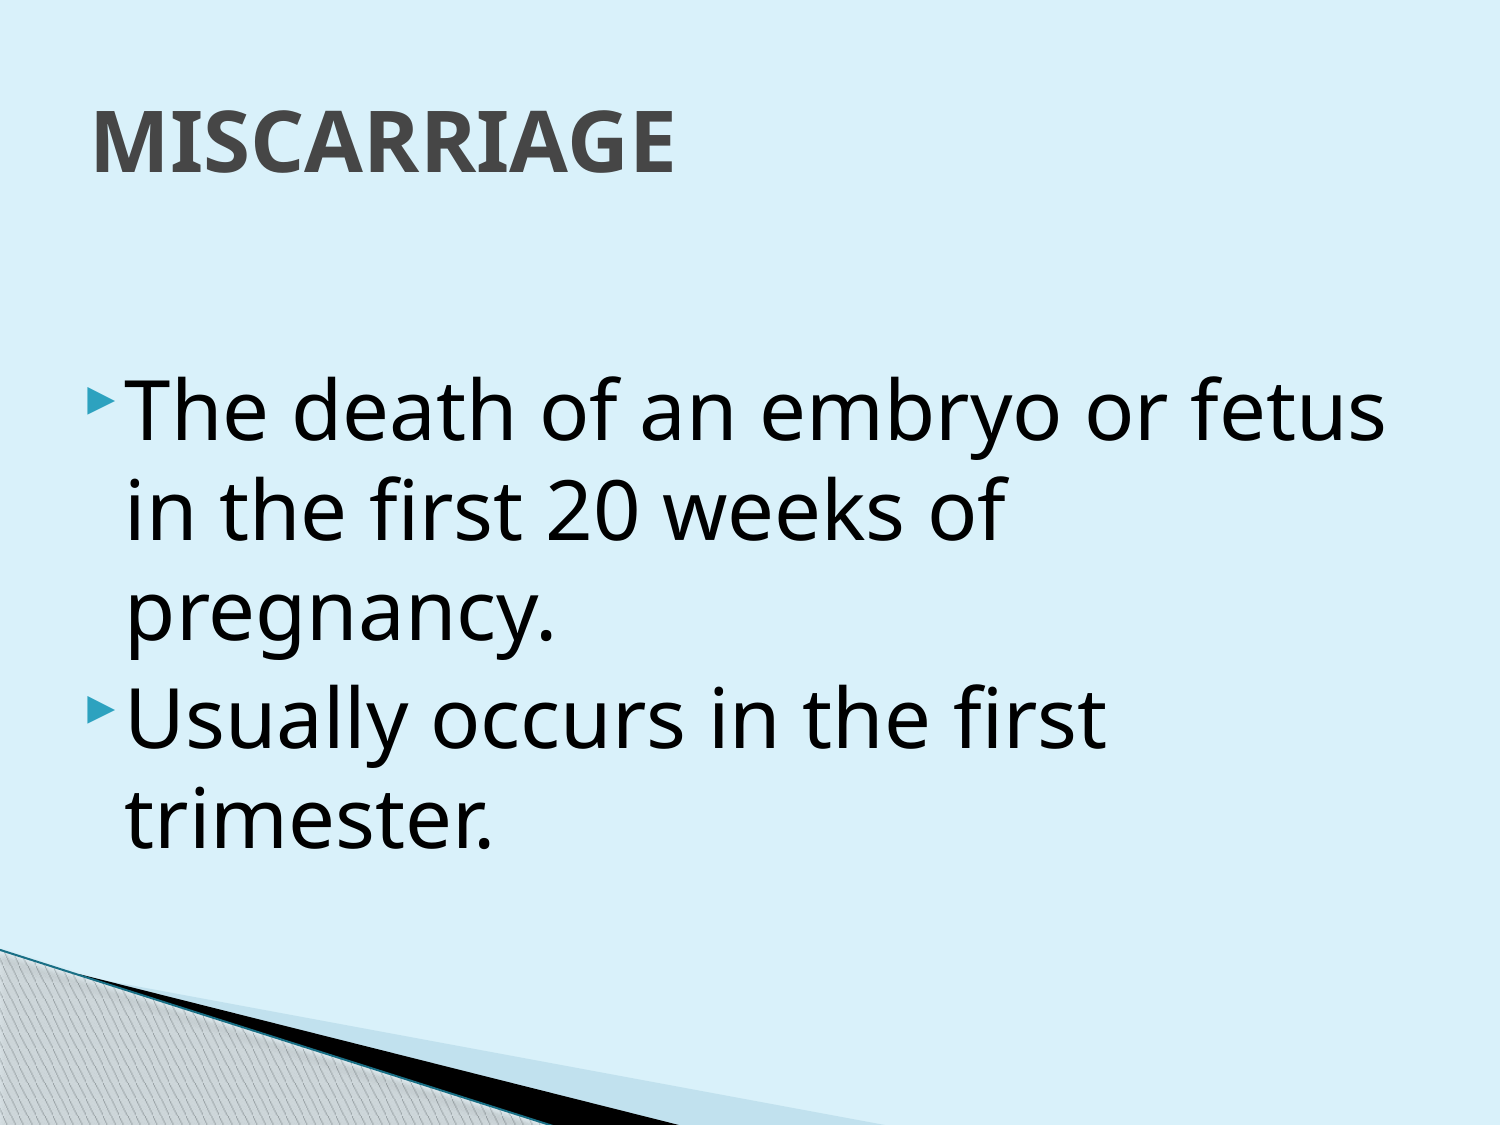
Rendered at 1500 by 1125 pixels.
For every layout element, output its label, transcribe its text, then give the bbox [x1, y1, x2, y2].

title MISCARRIAGE [75, 45, 1425, 233]
list The death of an embryo or fetus in the first 20 weeks of pregnancy. Usually occurs in the first trimester. [50, 350, 1450, 1025]
